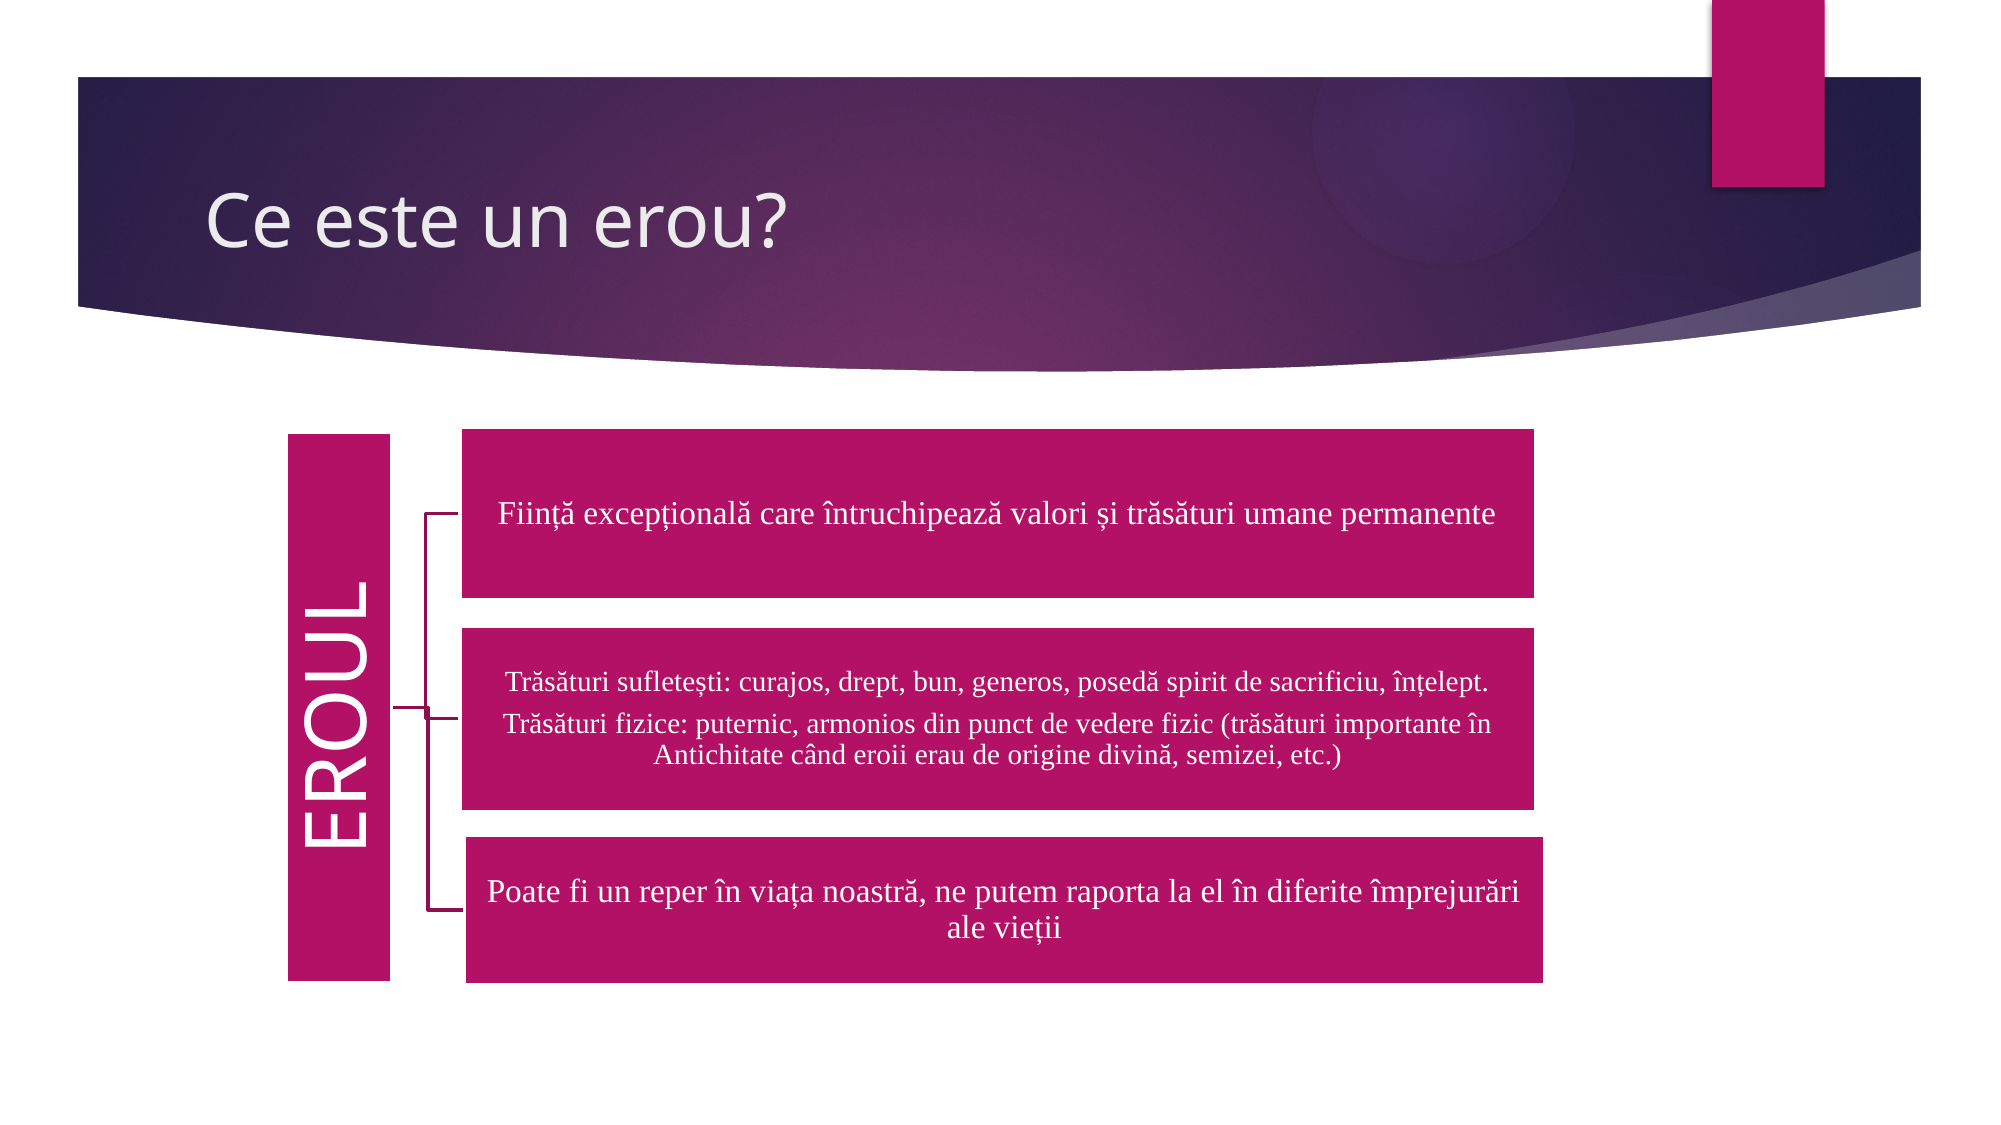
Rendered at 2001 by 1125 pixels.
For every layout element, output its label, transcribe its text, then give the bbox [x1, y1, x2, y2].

title Ce este un erou? [189, 159, 1627, 276]
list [189, 426, 1638, 988]
